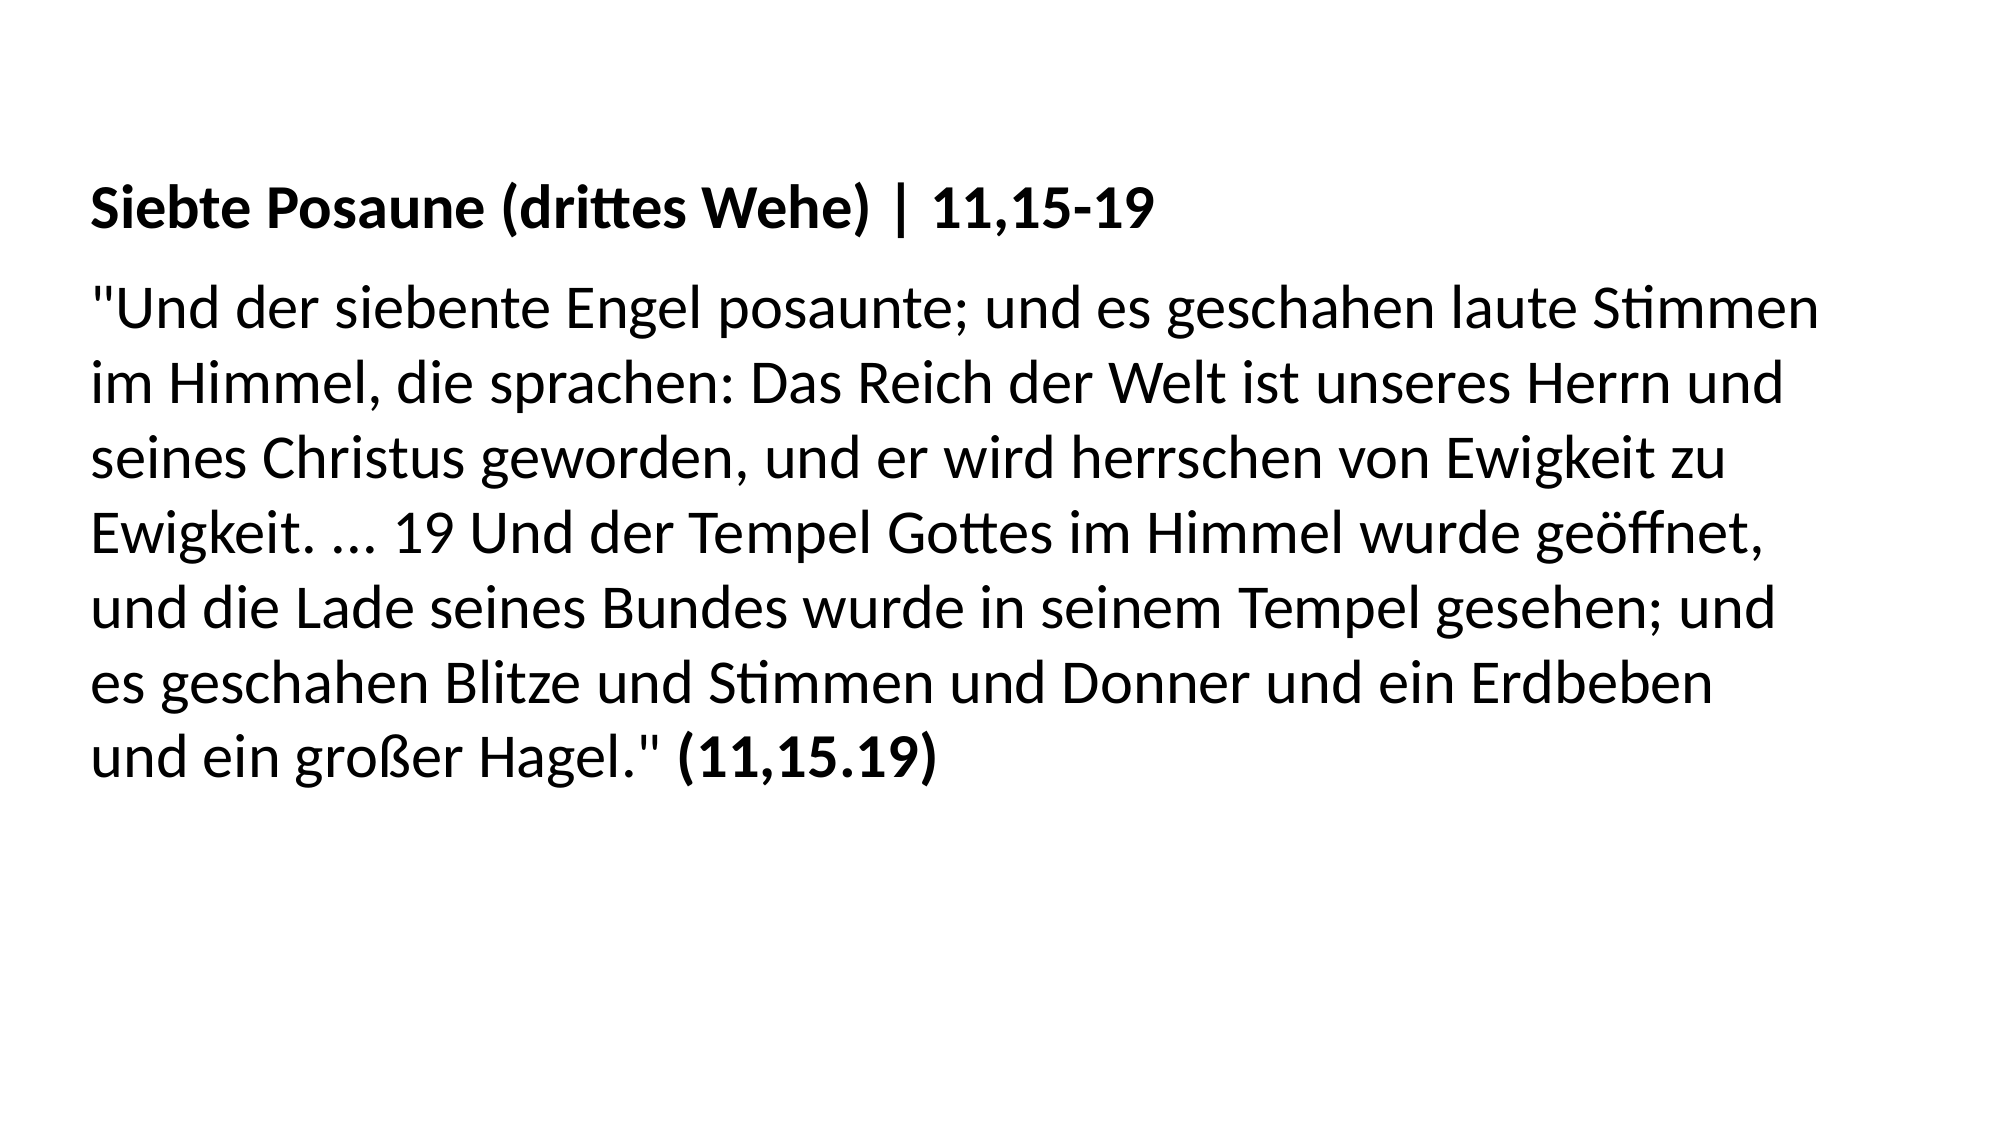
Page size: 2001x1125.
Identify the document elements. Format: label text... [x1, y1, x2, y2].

text_box Siebte Posaune (drittes Wehe) | 11,15-19 "Und der siebente Engel posaunte; und es geschahen laute Stimmen im Himmel, die sprachen: Das Reich der Welt ist unseres Herrn und seines Christus geworden, und er wird herrschen von Ewigkeit zu Ewigkeit. ... 19 Und der Tempel Gottes im Himmel wurde geöffnet, und die Lade seines Bundes wurde in seinem Tempel gesehen; und es geschahen Blitze und Stimmen und Donner und ein Erdbeben und ein großer Hagel." (11,15.19) [75, 158, 1852, 798]
